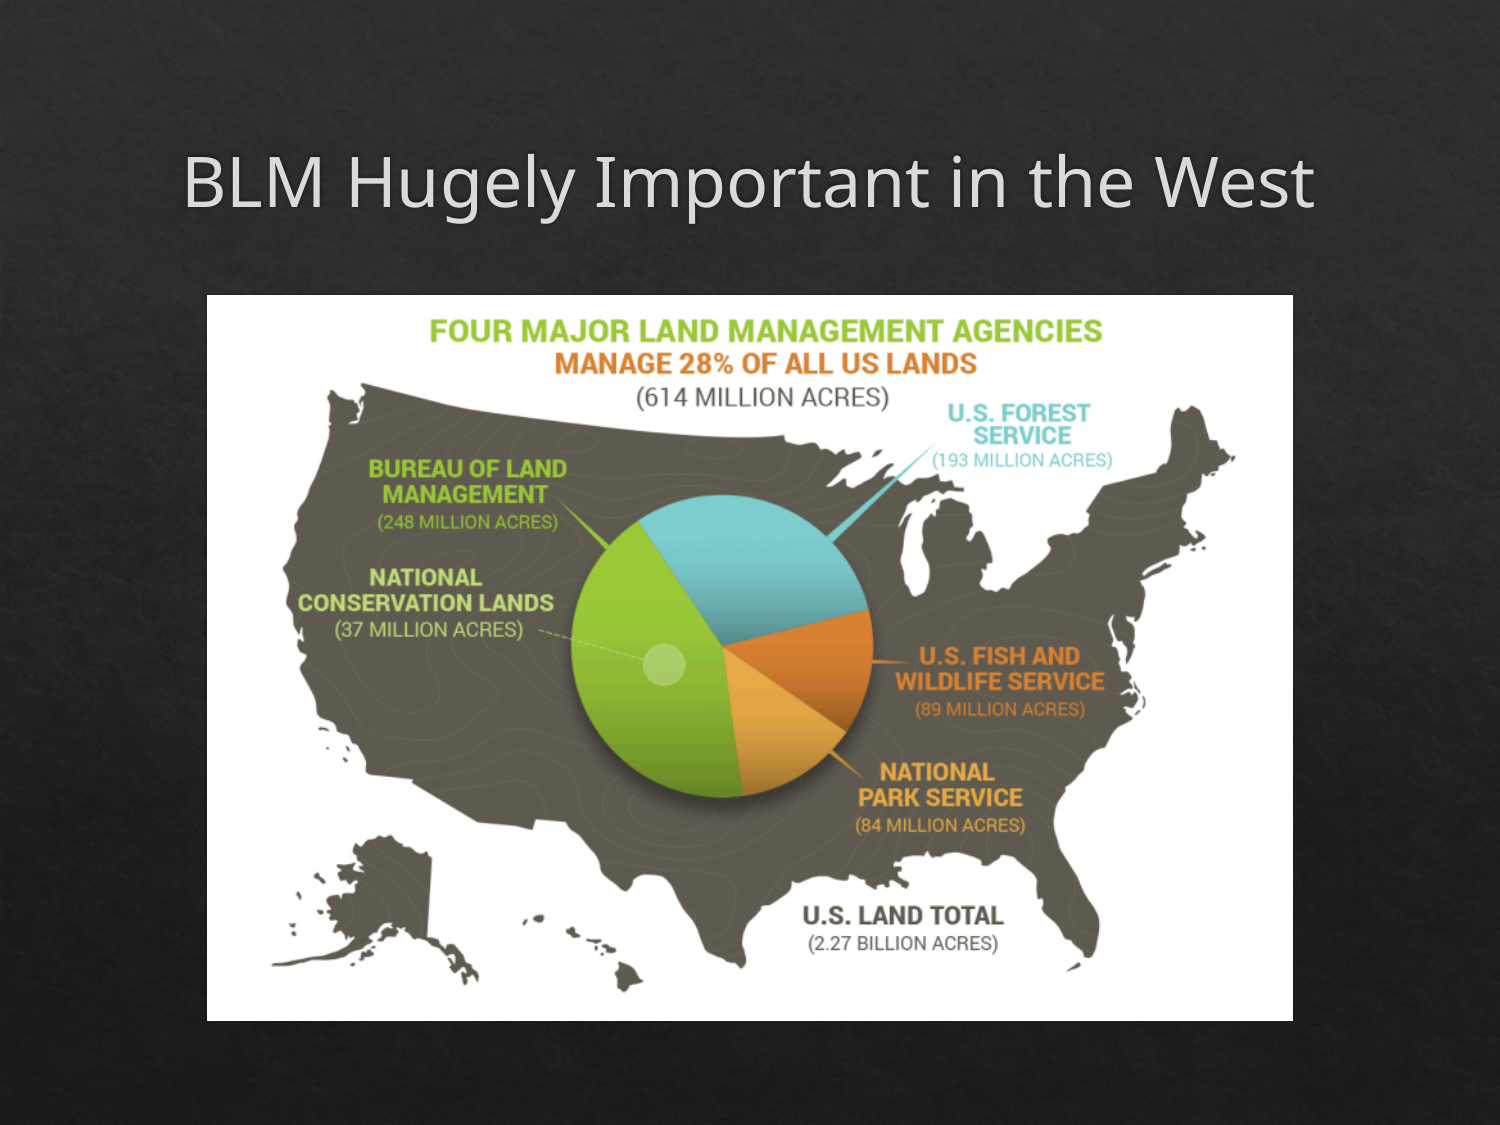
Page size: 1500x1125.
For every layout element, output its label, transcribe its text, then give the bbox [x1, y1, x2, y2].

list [206, 295, 1293, 1021]
title BLM Hugely Important in the West [112, 99, 1387, 260]
picture [0, 0, 1500, 1125]
